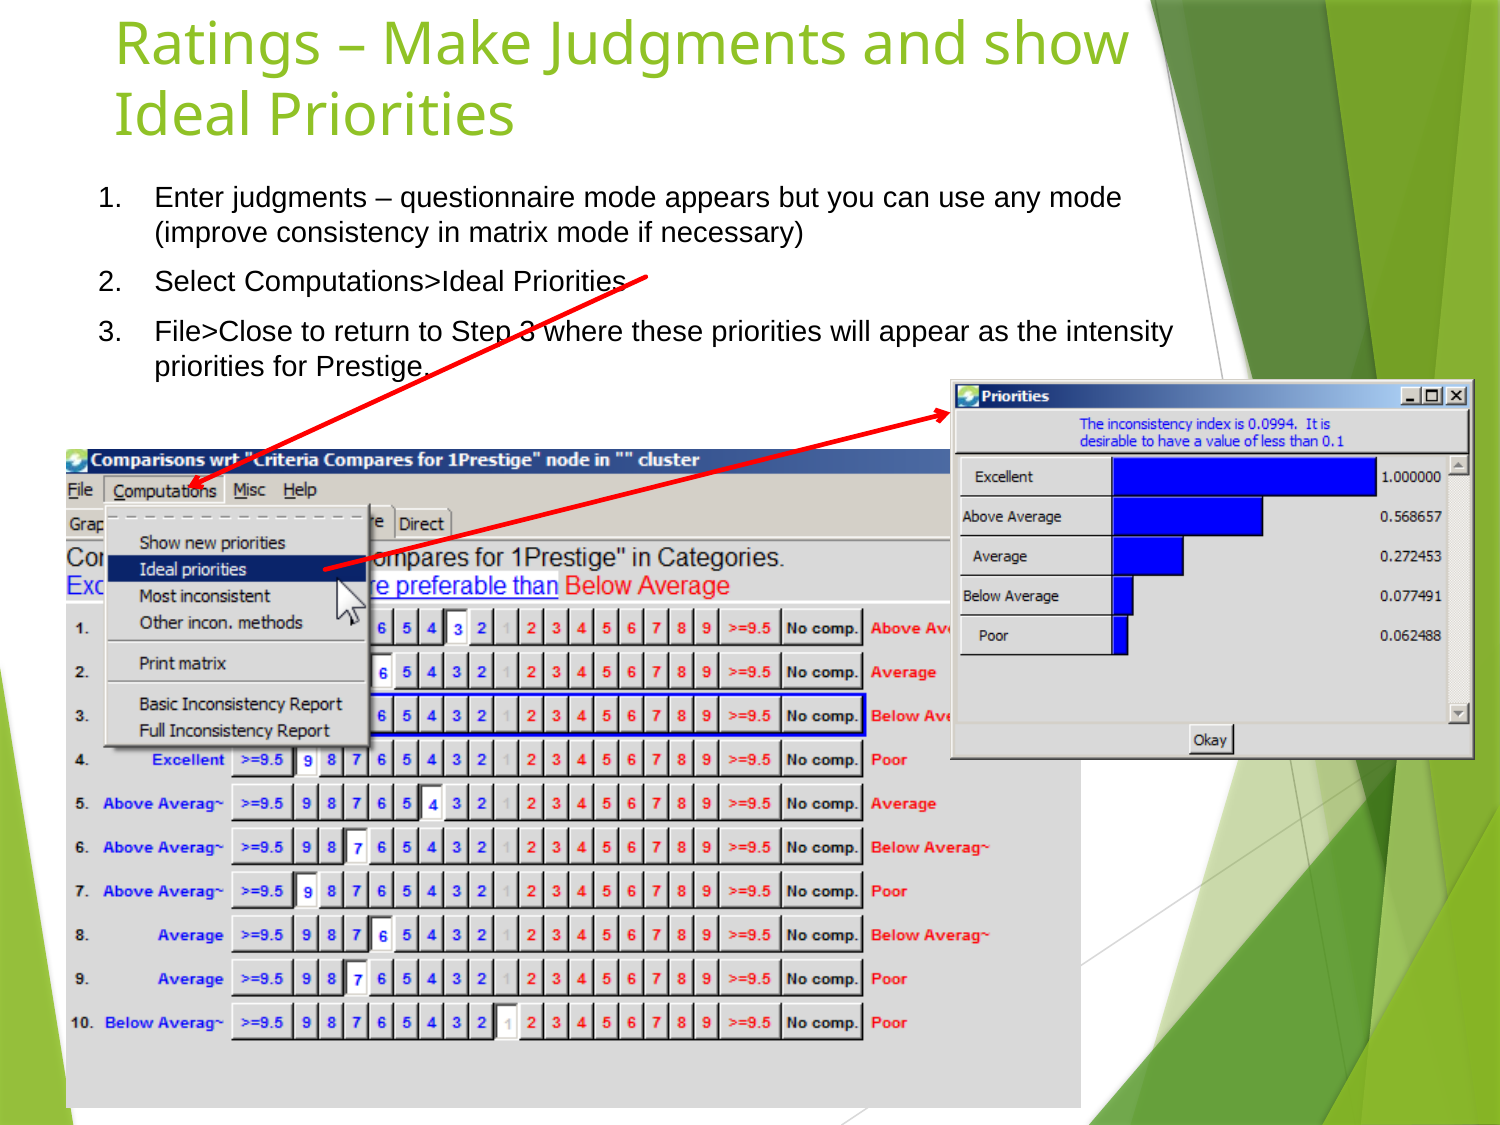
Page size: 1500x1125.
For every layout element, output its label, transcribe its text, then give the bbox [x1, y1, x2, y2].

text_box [324, 411, 951, 571]
picture [66, 378, 1476, 1109]
text_box Enter judgments – questionnaire mode appears but you can use any mode (improve consistency in matrix mode if necessary) Select Computations>Ideal Priorities File>Close to return to Step 3 where these priorities will appear as the intensity priorities for Prestige. [83, 170, 1209, 390]
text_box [186, 276, 647, 488]
title Ratings – Make Judgments and show Ideal Priorities [99, 0, 1275, 157]
